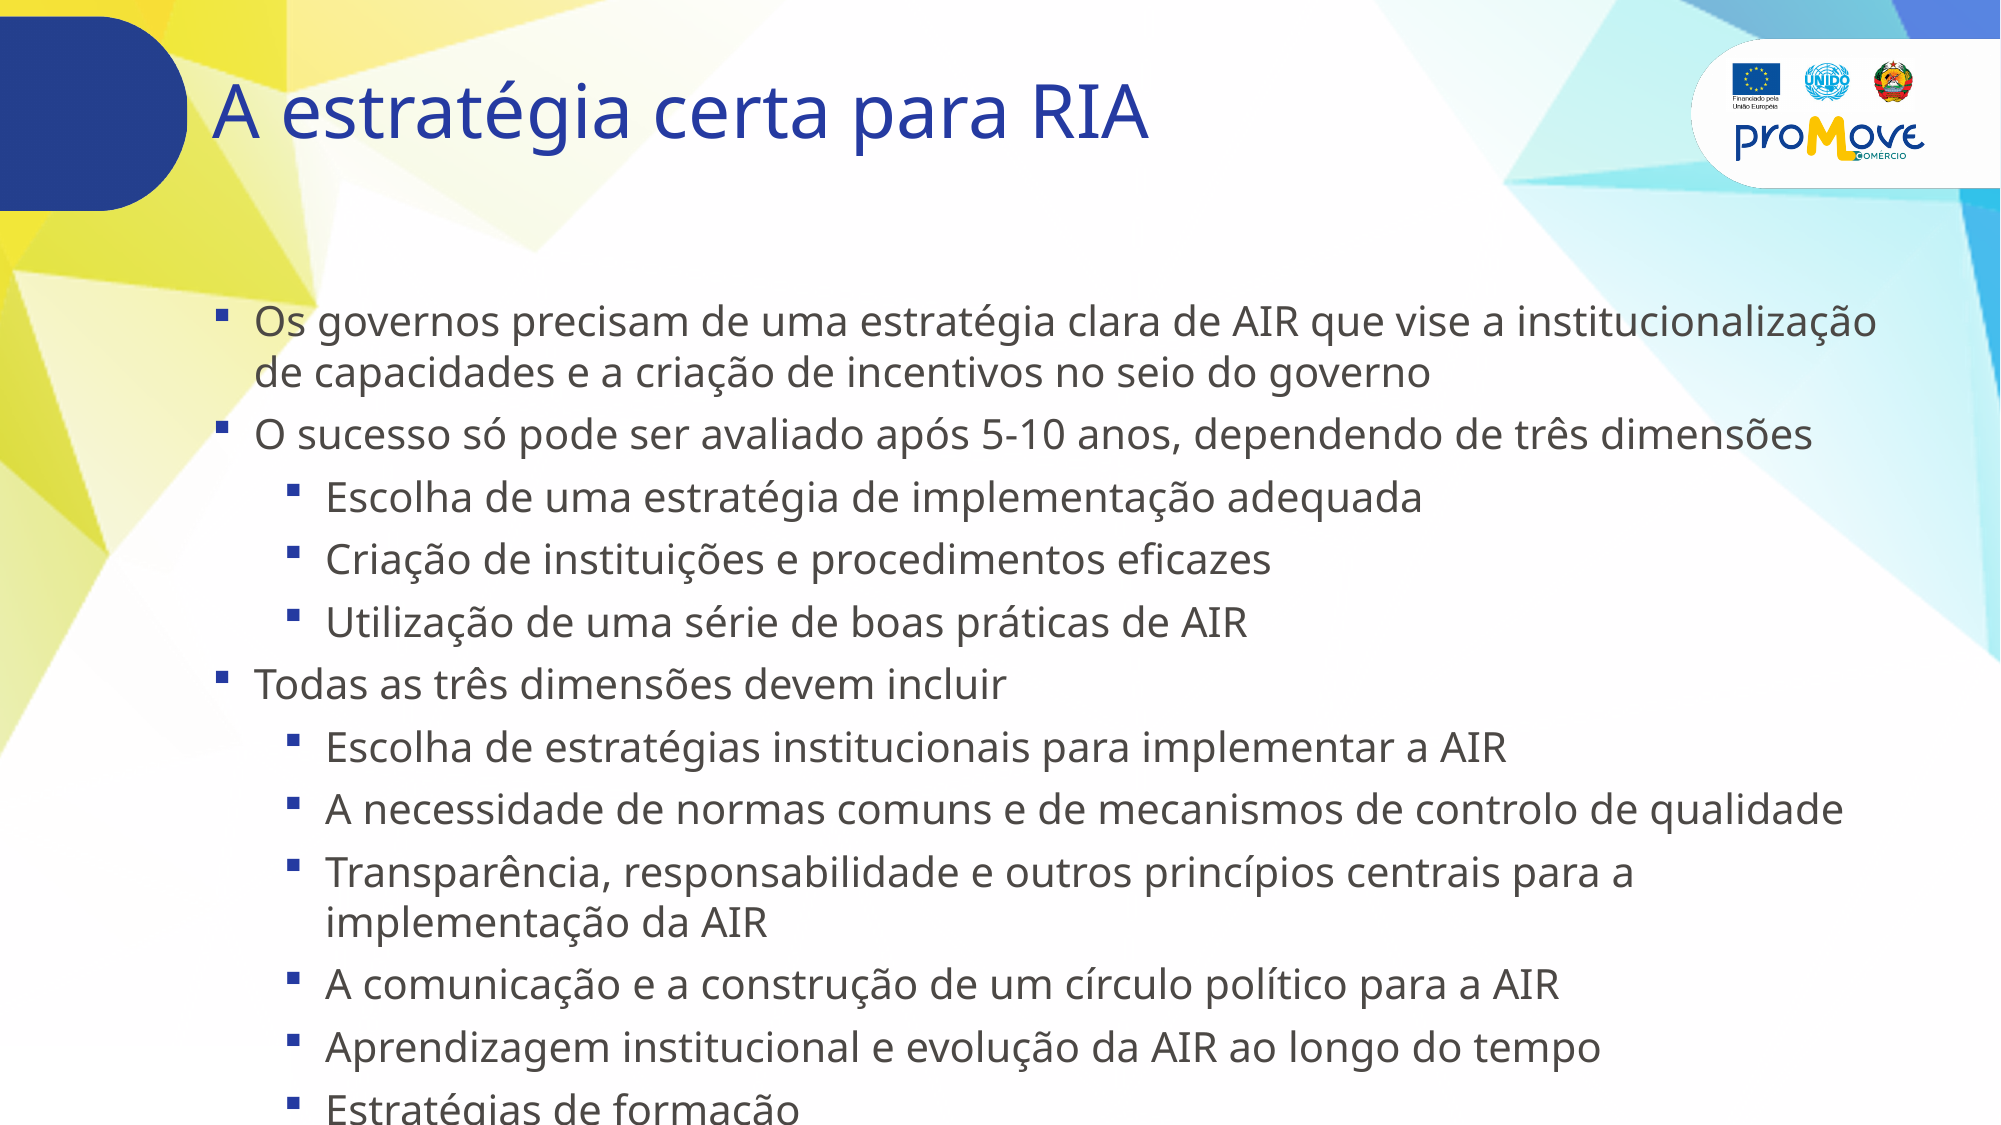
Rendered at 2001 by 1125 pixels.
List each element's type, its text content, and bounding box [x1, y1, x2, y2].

list Os governos precisam de uma estratégia clara de AIR que vise a institucionalização de capacidades e a criação de incentivos no seio do governo O sucesso só pode ser avaliado após 5-10 anos, dependendo de três dimensões Escolha de uma estratégia de implementação adequada Criação de instituições e procedimentos eficazes Utilização de uma série de boas práticas de AIR Todas as três dimensões devem incluir Escolha de estratégias institucionais para implementar a AIR A necessidade de normas comuns e de mecanismos de controlo de qualidade Transparência, responsabilidade e outros princípios centrais para a implementação da AIR A comunicação e a construção de um círculo político para a AIR Aprendizagem institucional e evolução da AIR ao longo do tempo Estratégias de formação [212, 295, 1906, 1010]
title A estratégia certa para RIA [212, 0, 1771, 218]
picture [0, 0, 2001, 1124]
